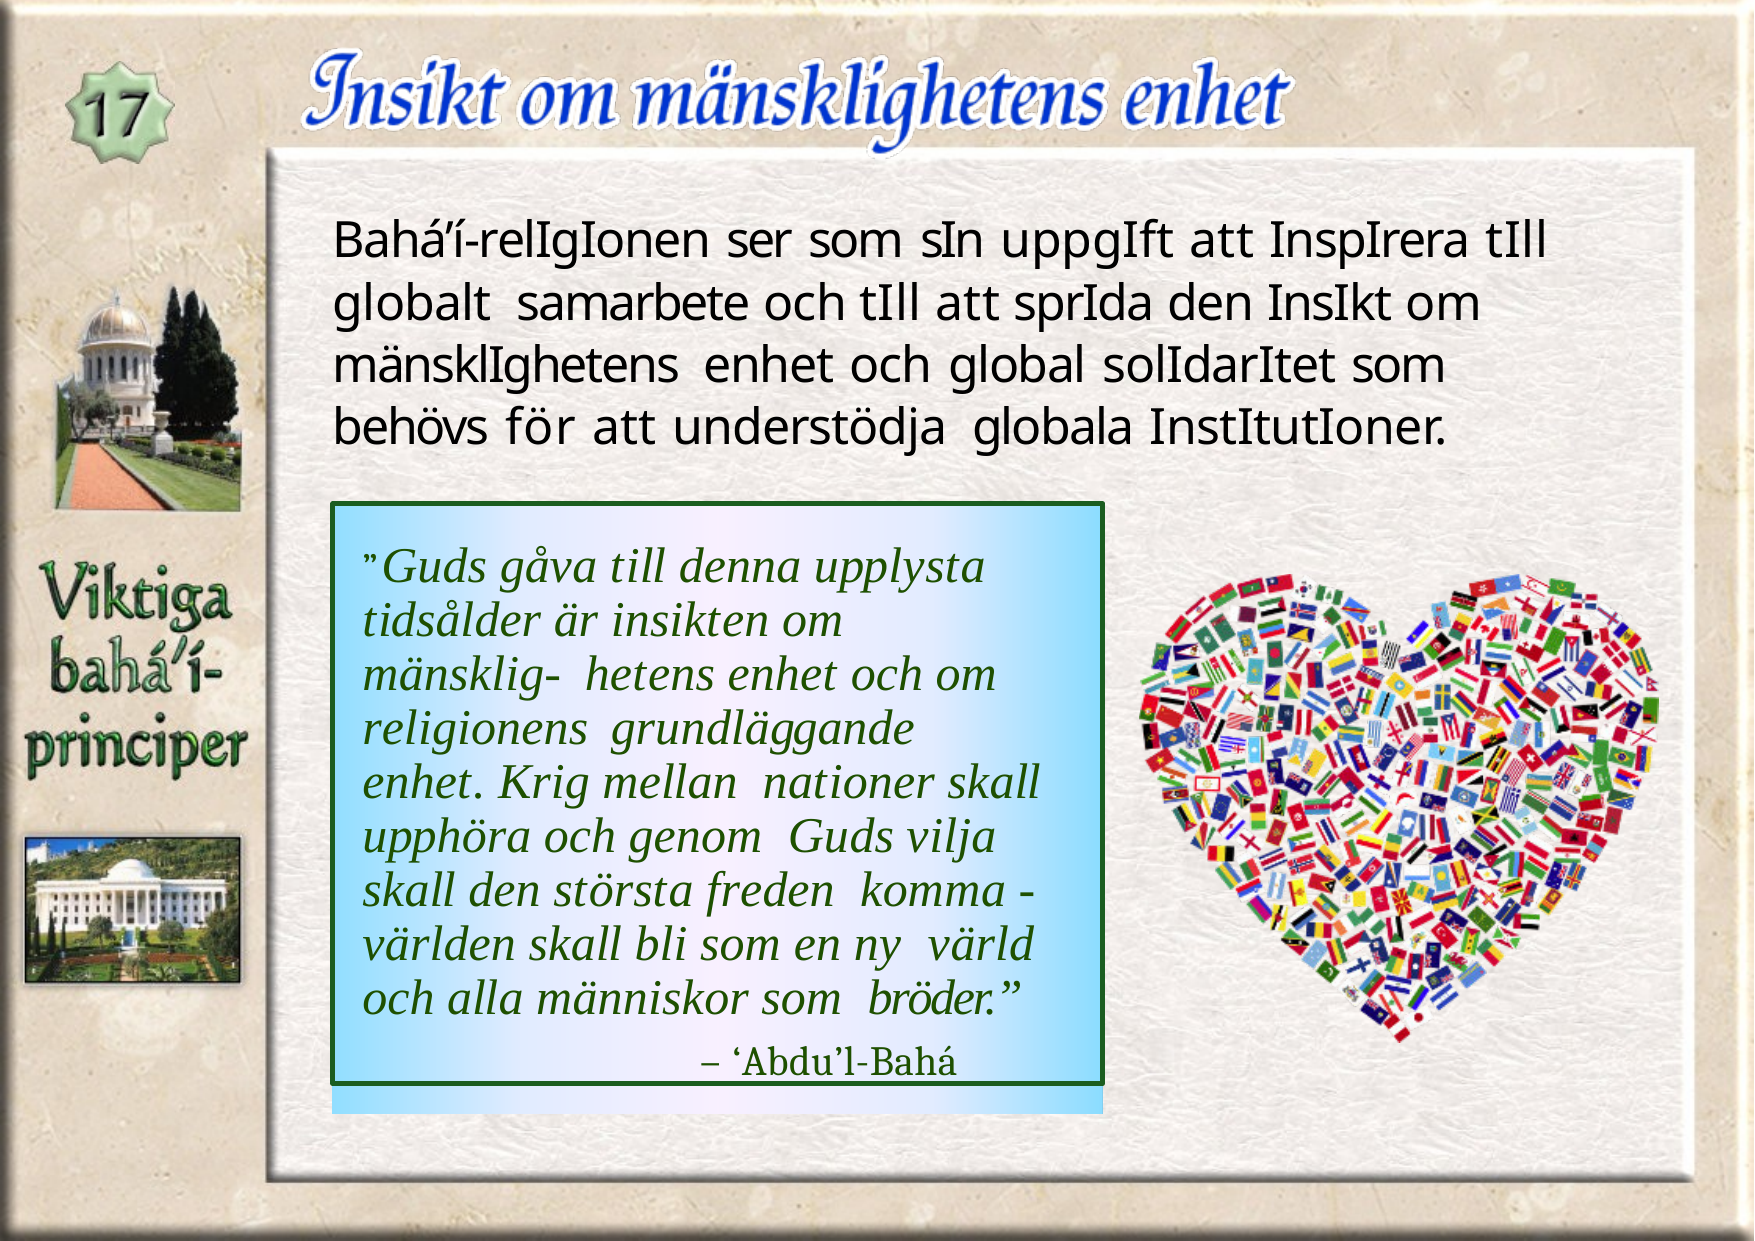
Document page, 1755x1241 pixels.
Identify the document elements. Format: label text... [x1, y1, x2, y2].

title Bahá’í-relIgIonen ser som sIn uppgIft att InspIrera tIll globalt samarbete och tIll att sprIda den InsIkt om mänsklIghetens enhet och global solIdarItet som behövs för att understödja globala InstItutIoner. [152, 203, 1602, 455]
picture [0, 0, 1754, 1241]
